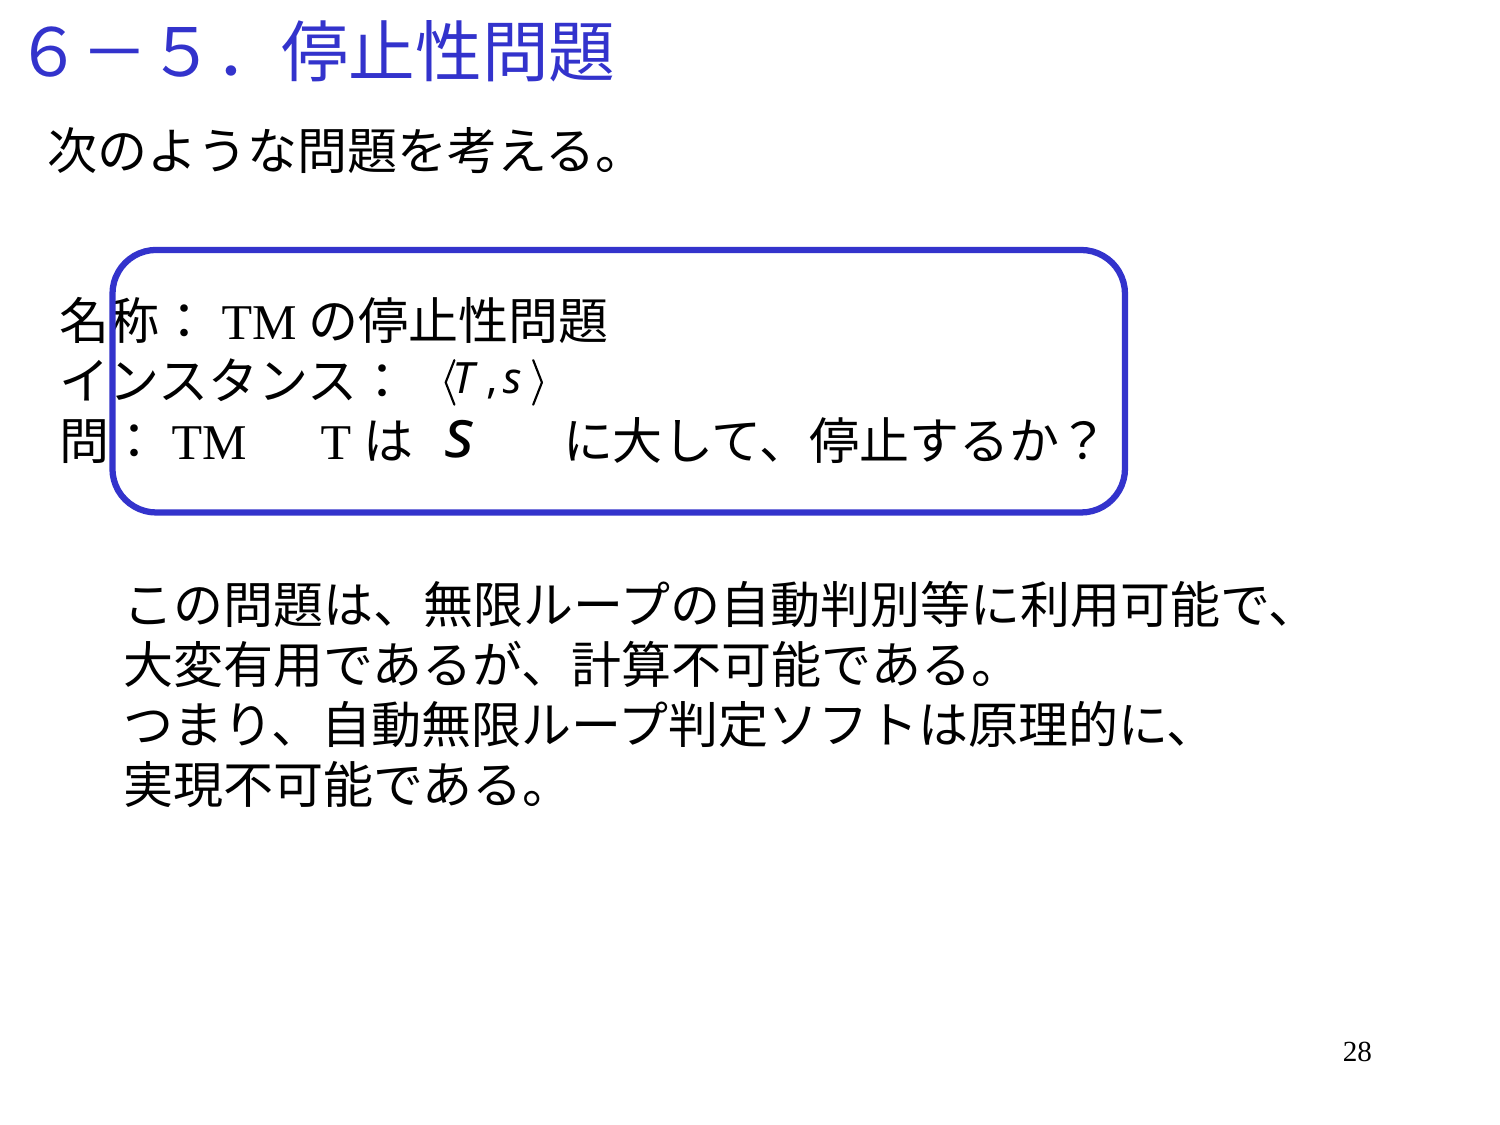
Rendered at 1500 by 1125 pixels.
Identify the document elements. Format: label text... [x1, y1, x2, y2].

title ６－５．停止性問題 [0, 0, 851, 101]
text_box [112, 249, 1126, 513]
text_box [437, 422, 501, 470]
slide_number 28 [1074, 1024, 1388, 1101]
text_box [437, 349, 553, 416]
text_box この問題は、無限ループの自動判別等に利用可能で、 大変有用であるが、計算不可能である。 つまり、自動無限ループ判定ソフトは原理的に、 実現不可能である。 [108, 565, 1333, 821]
text_box 次のような問題を考える。 [32, 112, 661, 188]
text_box 名称：TMの停止性問題 インスタンス： 問：TM Tは に大して、停止するか？ [45, 281, 114, 477]
